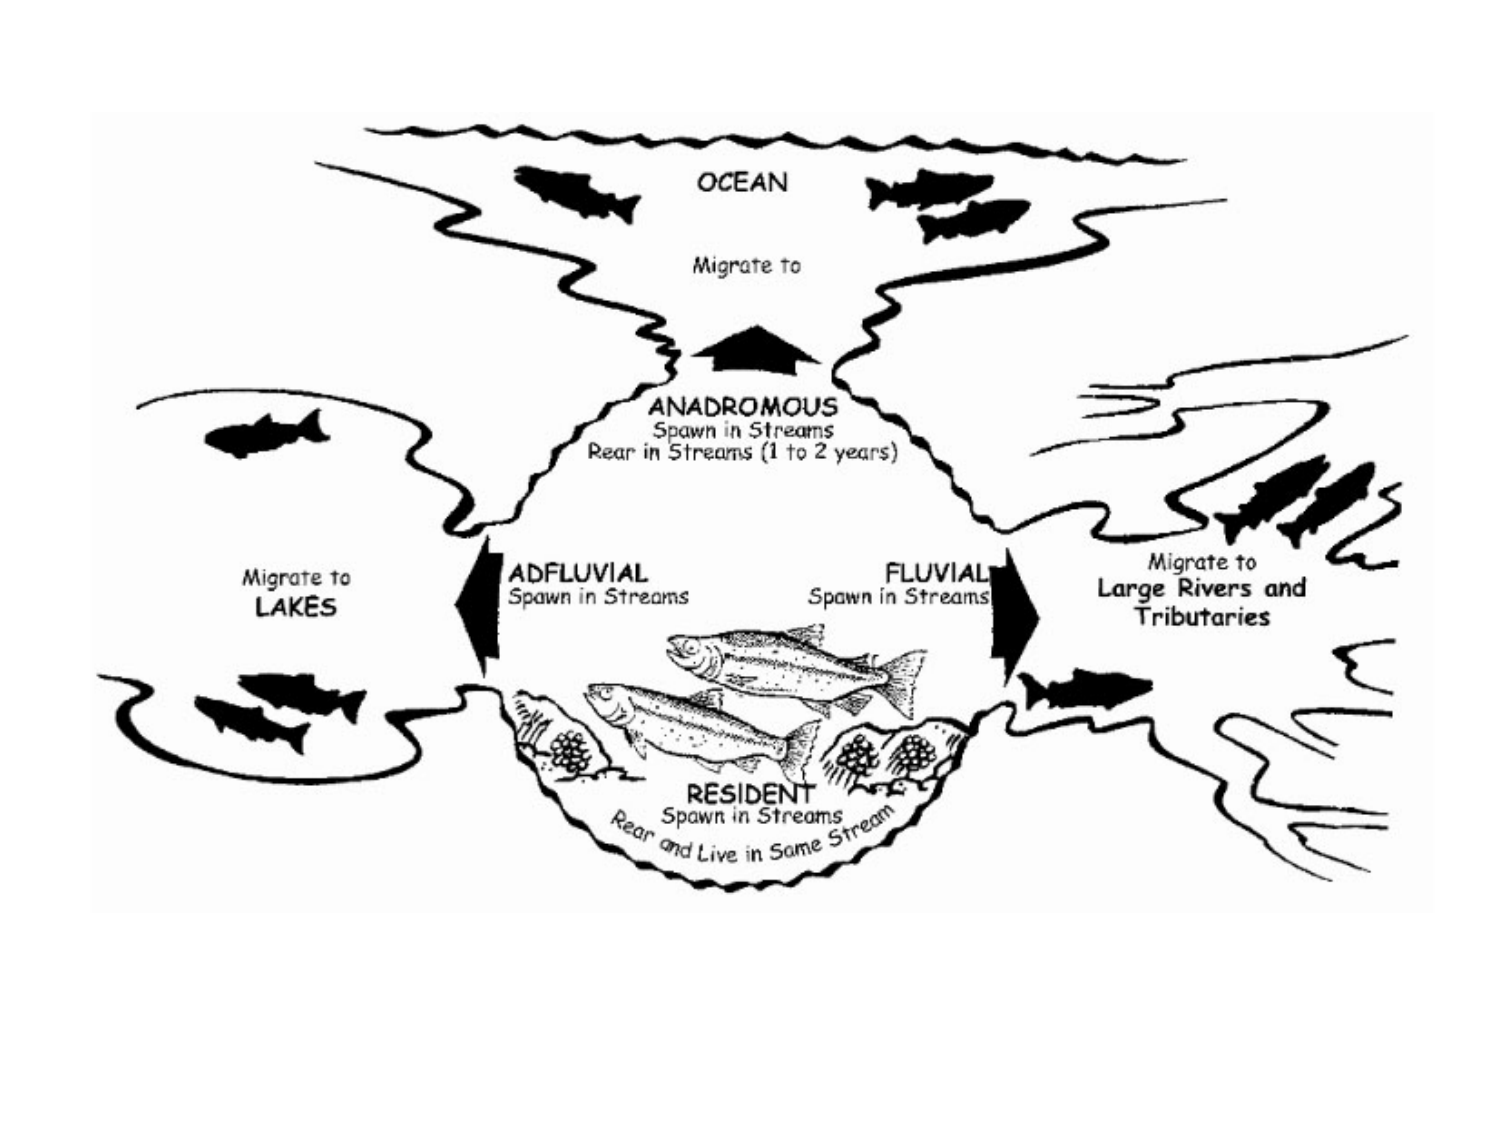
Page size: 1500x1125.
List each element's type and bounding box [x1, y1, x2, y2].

picture [37, 112, 1500, 913]
